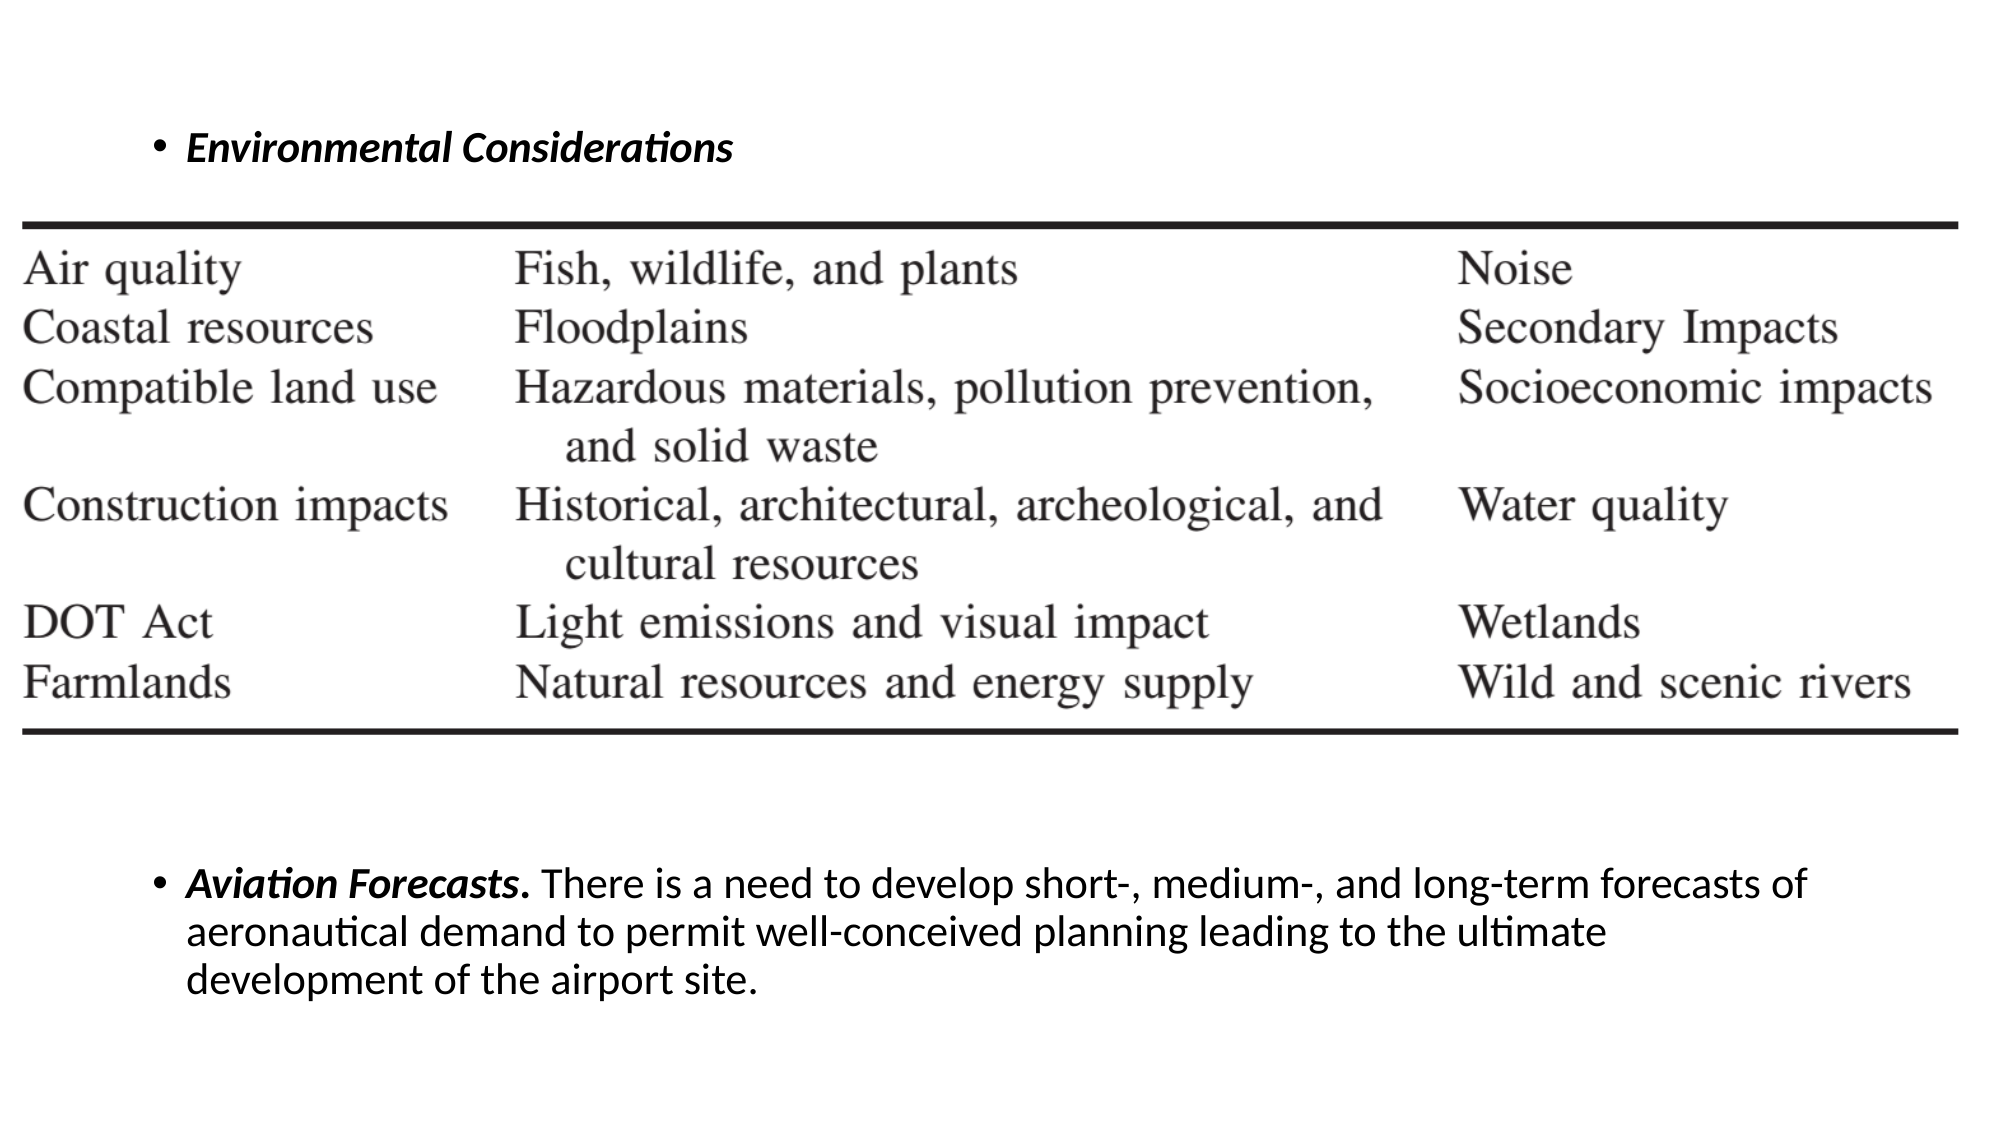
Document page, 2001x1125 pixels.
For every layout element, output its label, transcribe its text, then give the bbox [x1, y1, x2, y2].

list Environmental Considerations Aviation Forecasts. There is a need to develop short-, medium-, and long-term forecasts of aeronautical demand to permit well-conceived planning leading to the ultimate development of the airport site. [137, 116, 1863, 205]
picture [0, 205, 1989, 749]
list Environmental Considerations Aviation Forecasts. There is a need to develop short-, medium-, and long-term forecasts of aeronautical demand to permit well-conceived planning leading to the ultimate development of the airport site. [137, 749, 1863, 1108]
